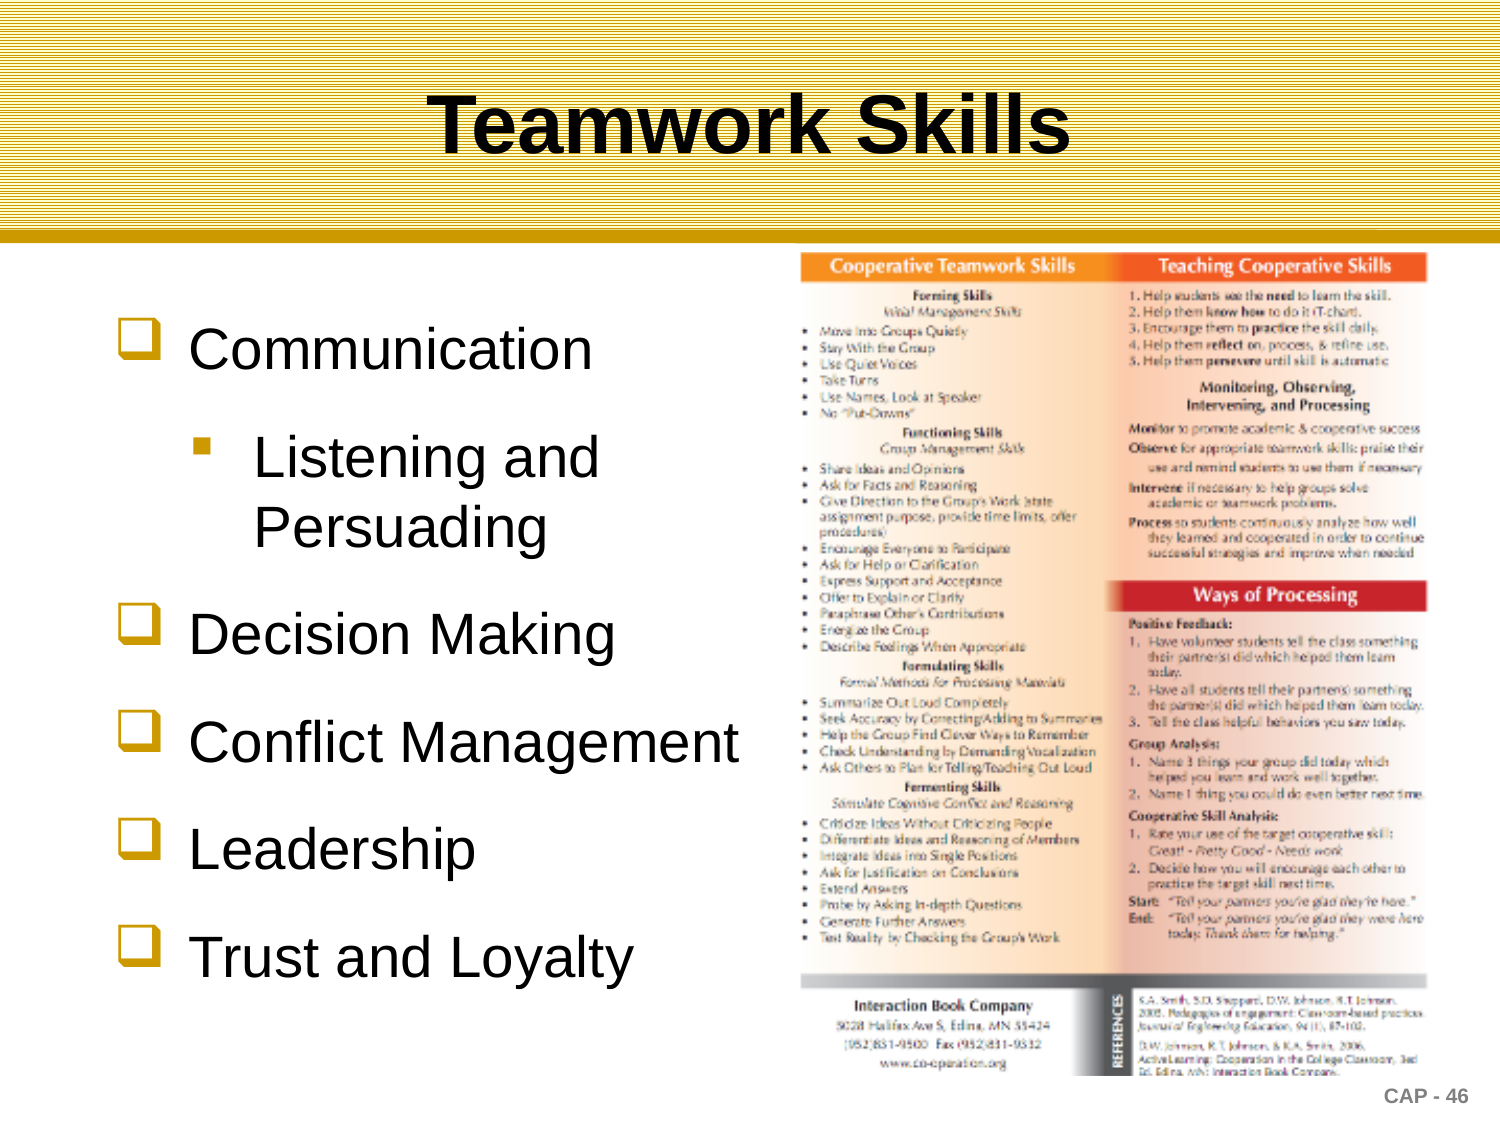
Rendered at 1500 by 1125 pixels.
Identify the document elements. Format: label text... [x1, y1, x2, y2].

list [791, 252, 1445, 1076]
list Communication Listening and Persuading Decision Making Conflict Management Leadership Trust and Loyalty [98, 303, 762, 1010]
title Teamwork Skills [0, 26, 1500, 214]
